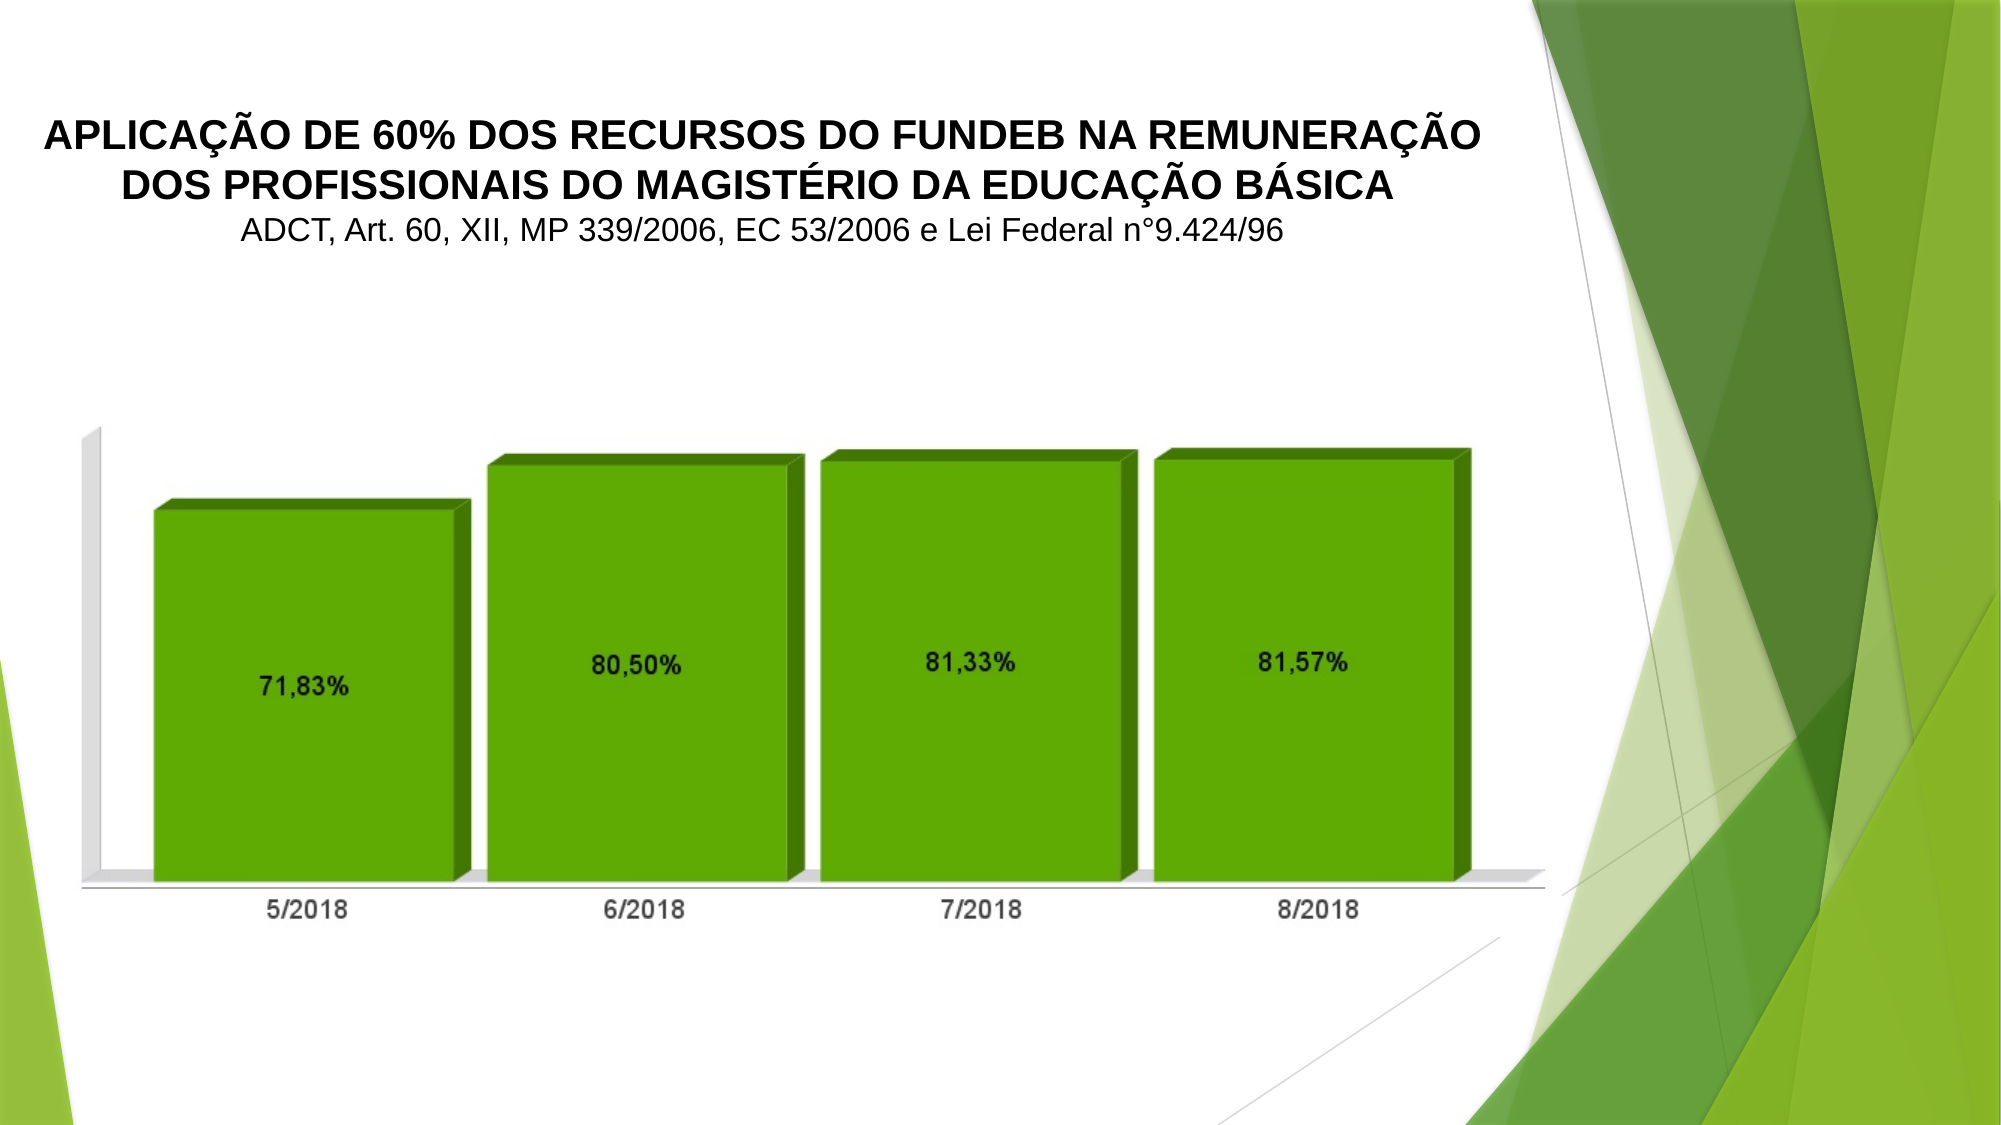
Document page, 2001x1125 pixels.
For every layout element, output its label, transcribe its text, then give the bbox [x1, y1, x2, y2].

picture [63, 411, 1563, 937]
text_box APLICAÇÃO DE 60% DOS RECURSOS DO FUNDEB NA REMUNERAÇÃO DOS PROFISSIONAIS DO MAGISTÉRIO DA EDUCAÇÃO BÁSICA ADCT, Art. 60, XII, MP 339/2006, EC 53/2006 e Lei Federal n°9.424/96 [0, 80, 1547, 256]
